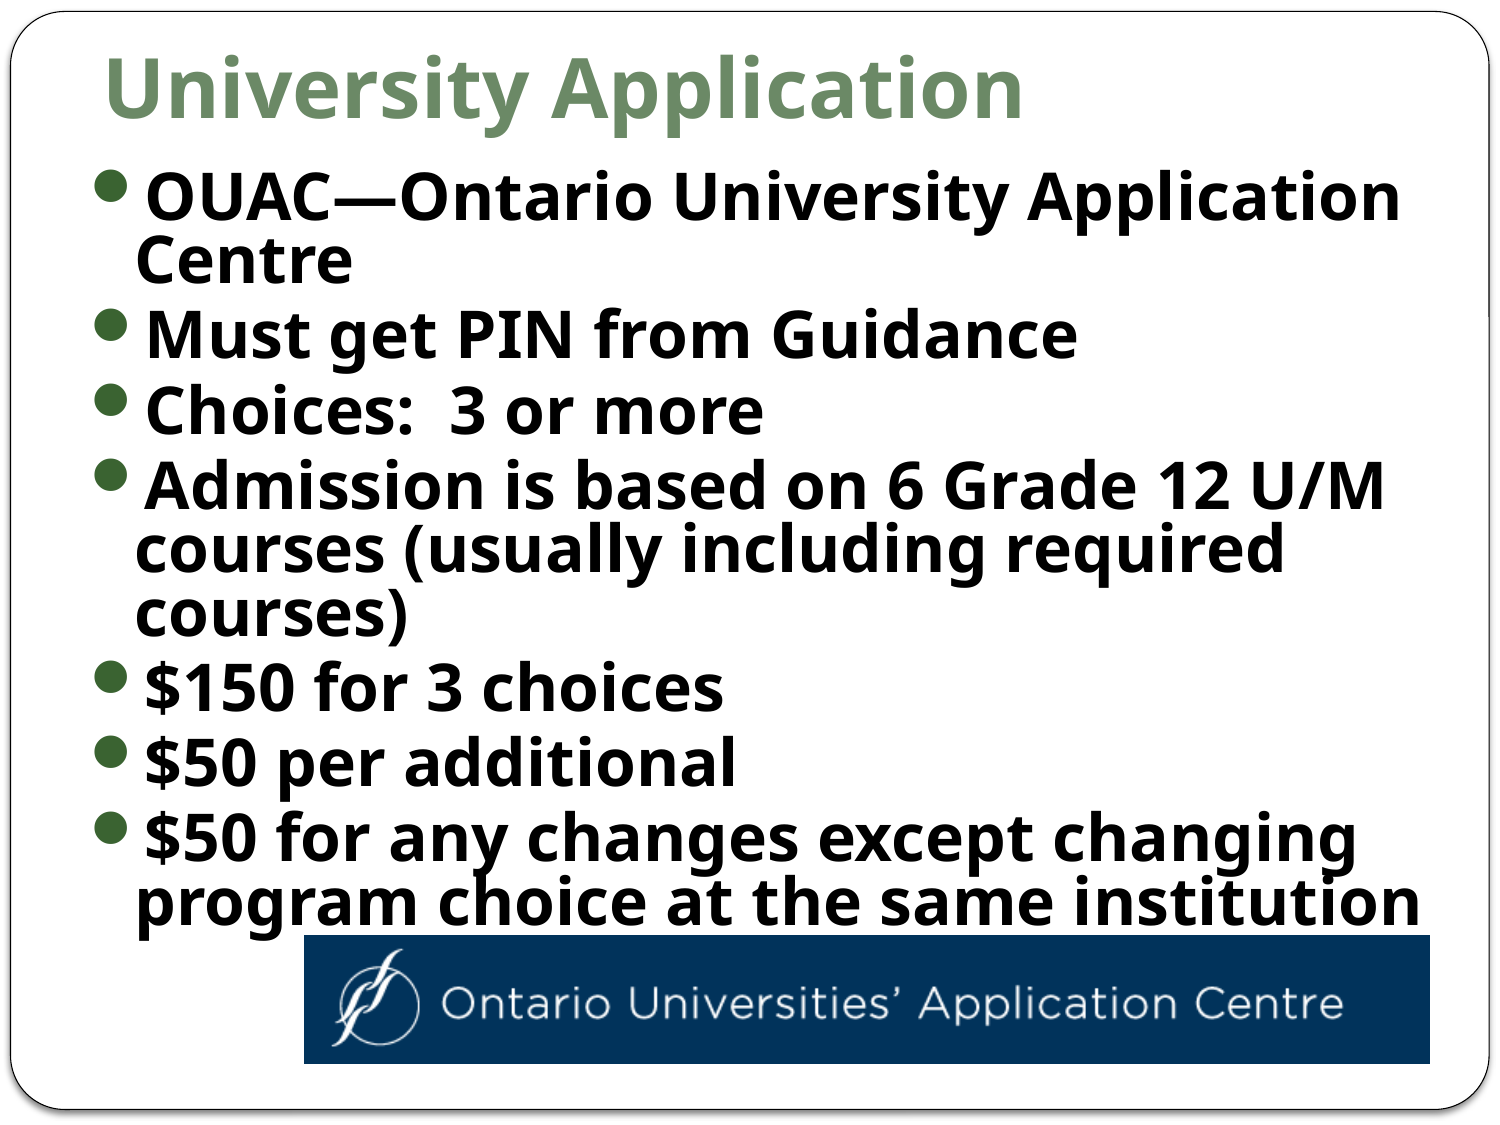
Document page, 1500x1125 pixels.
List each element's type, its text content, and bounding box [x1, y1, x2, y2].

picture [304, 935, 1430, 1064]
list OUAC—Ontario University Application Centre Must get PIN from Guidance Choices: 3 or more Admission is based on 6 Grade 12 U/M courses (usually including required courses) $150 for 3 choices $50 per additional $50 for any changes except changing program choice at the same institution [75, 162, 1475, 948]
title University Application [87, 24, 1363, 150]
